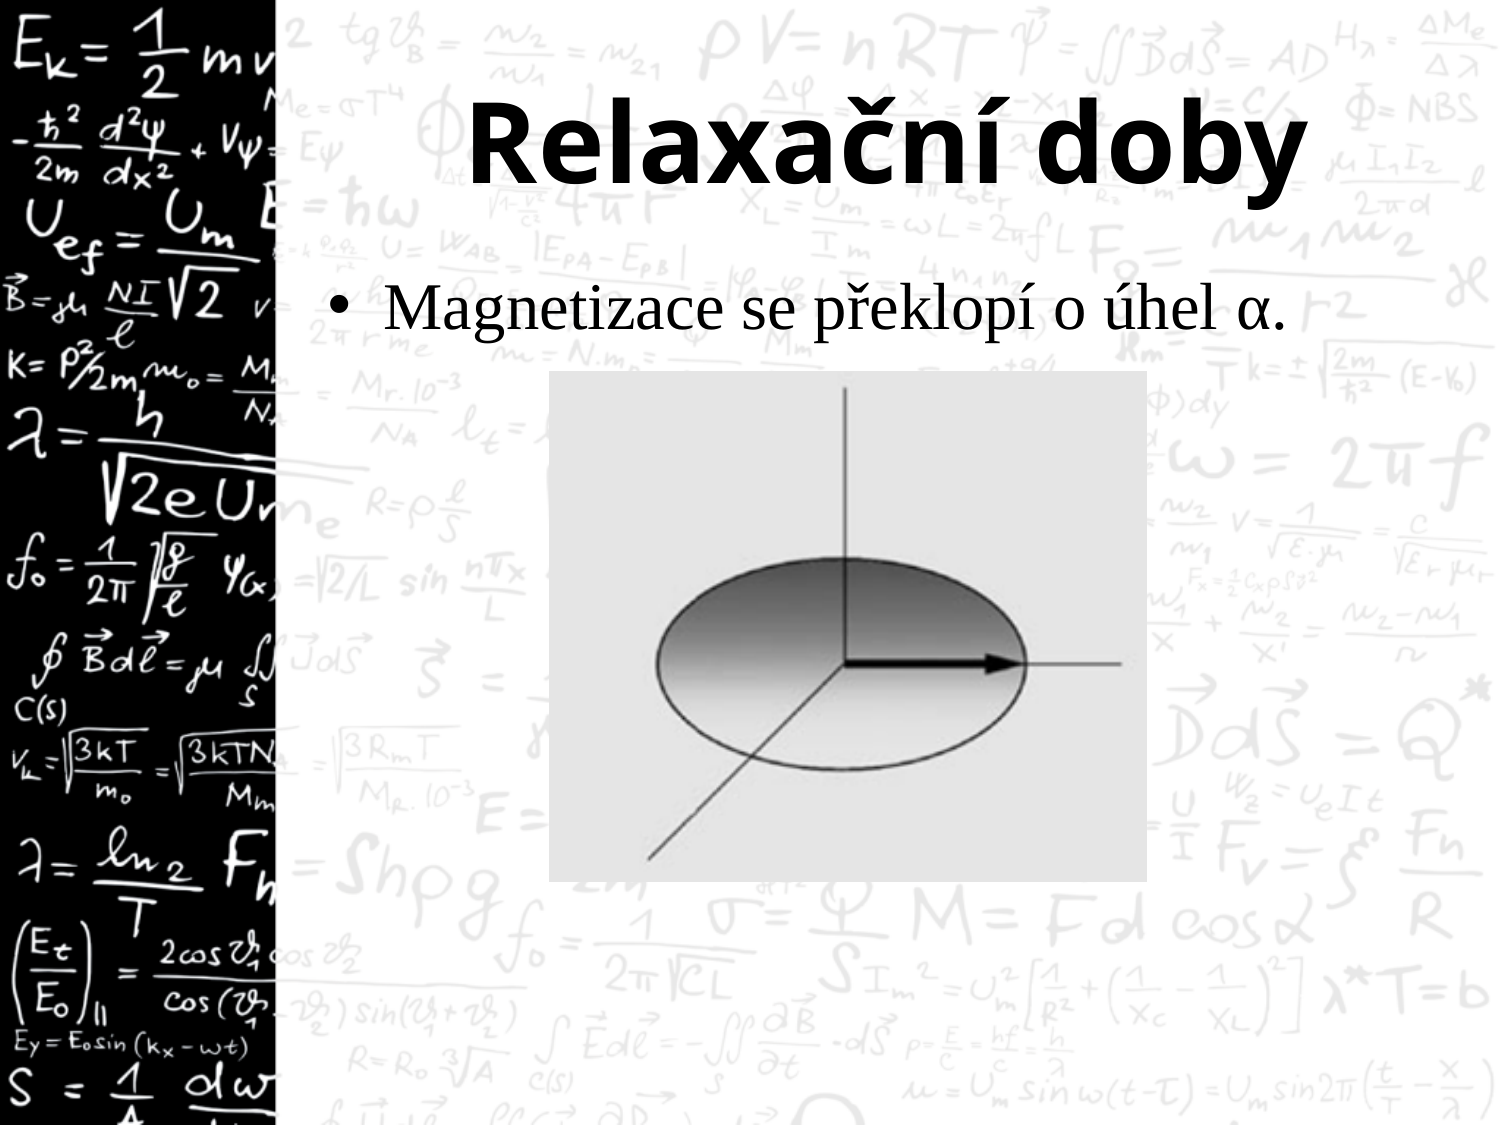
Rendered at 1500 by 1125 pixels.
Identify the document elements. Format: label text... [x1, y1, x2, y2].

title Relaxační doby [312, 45, 1461, 233]
list Magnetizace se překlopí o úhel α. [312, 255, 1463, 362]
picture [0, 0, 1500, 1125]
